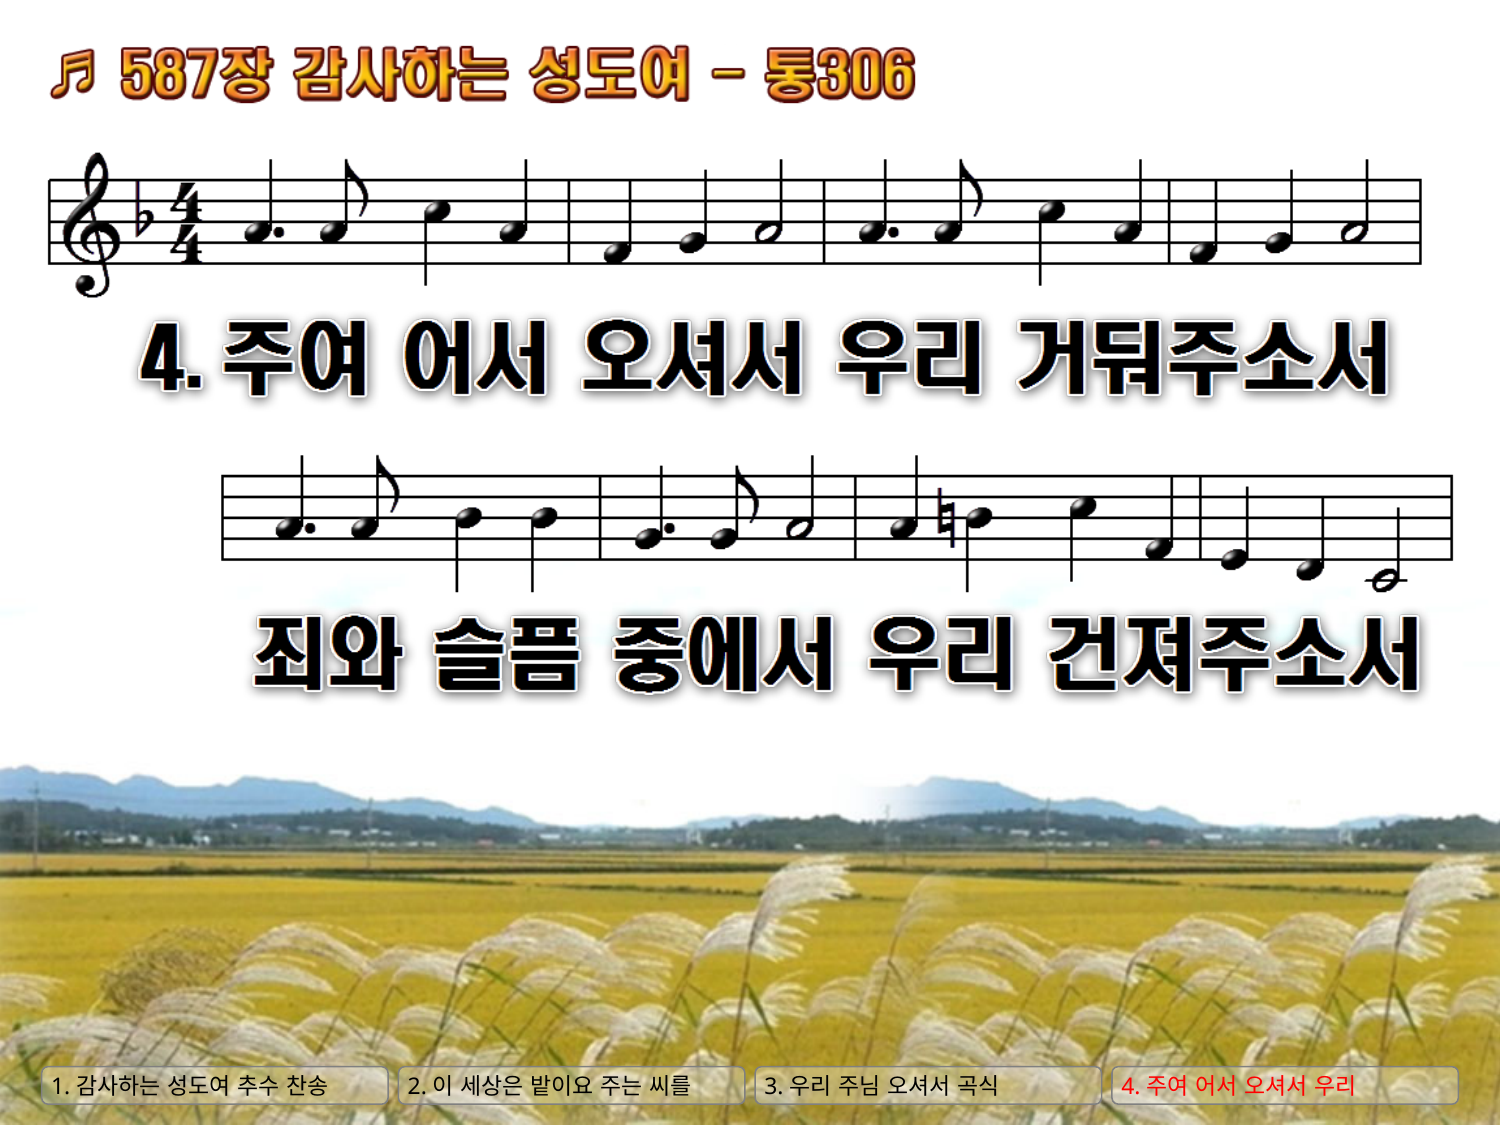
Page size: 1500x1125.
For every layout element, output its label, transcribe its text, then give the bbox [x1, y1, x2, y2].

text_box 3.우리 주님 오셔서 곡식 [755, 1066, 1102, 1105]
text_box 2.이 세상은 밭이요 주는 씨를 [398, 1066, 745, 1105]
picture [0, 0, 1500, 1125]
text_box 4.주여 어서 오셔서 우리 [1111, 1066, 1459, 1105]
text_box 1.감사하는 성도여 추수 찬송 [41, 1066, 389, 1105]
